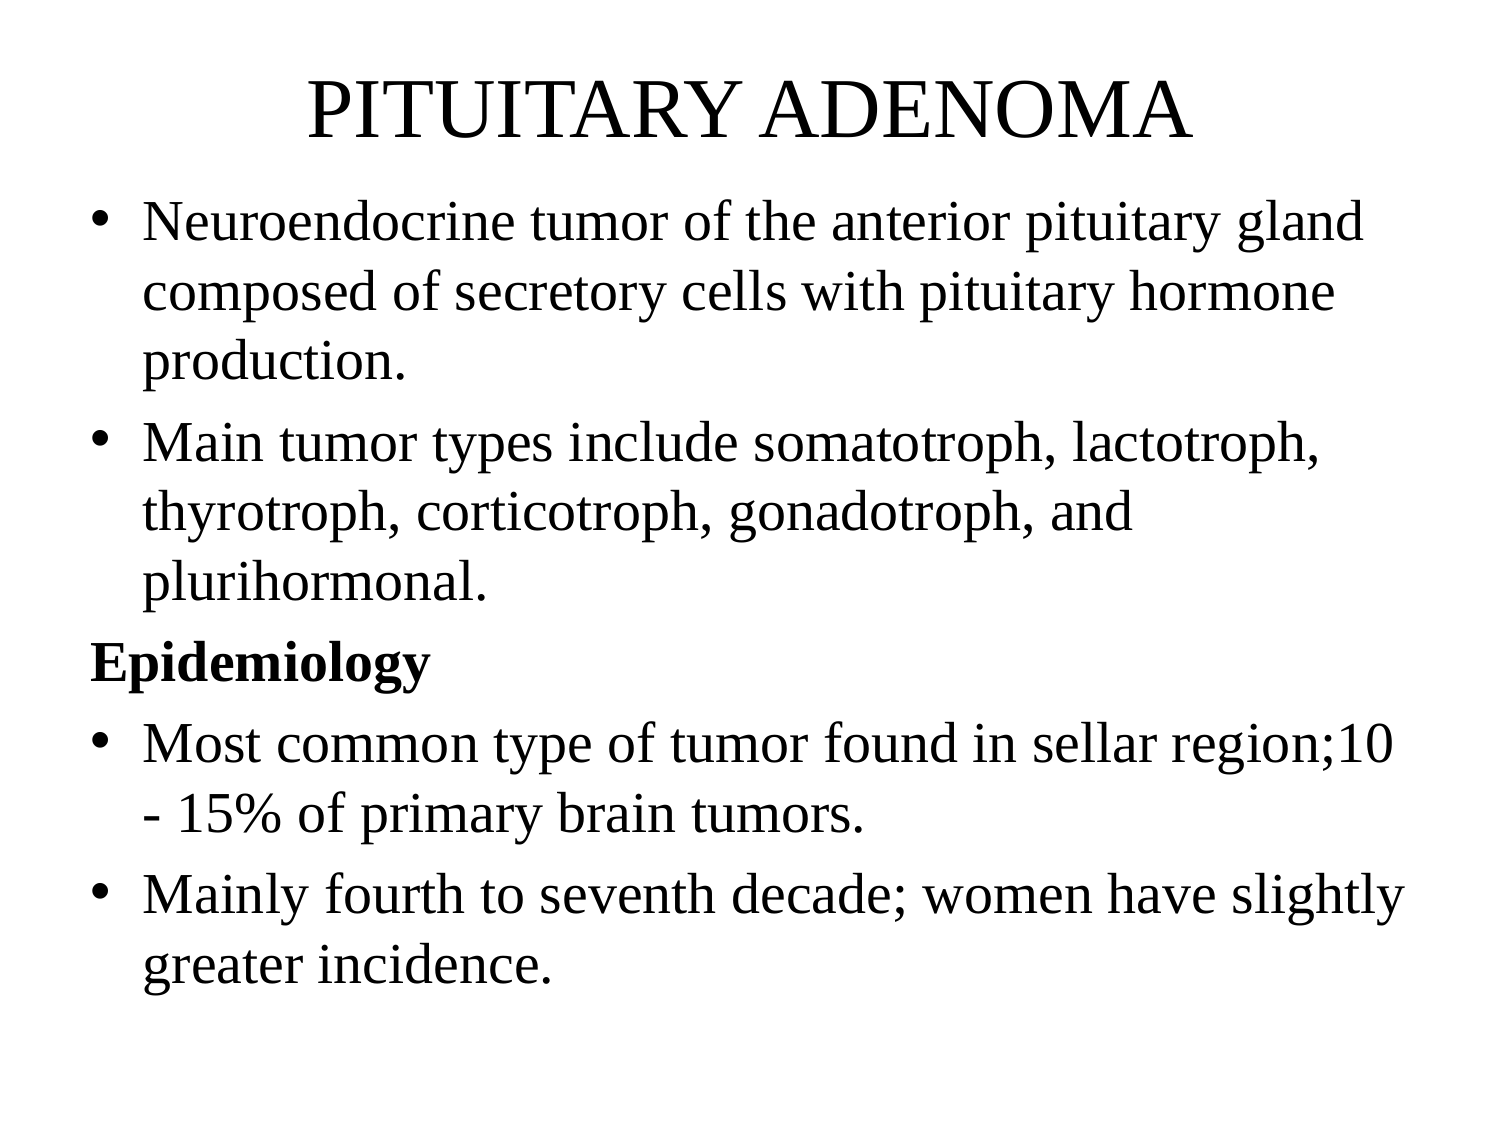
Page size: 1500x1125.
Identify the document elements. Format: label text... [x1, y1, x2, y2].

title PITUITARY ADENOMA [75, 45, 1425, 163]
list Neuroendocrine tumor of the anterior pituitary gland composed of secretory cells with pituitary hormone production. Main tumor types include somatotroph, lactotroph, thyrotroph, corticotroph, gonadotroph, and plurihormonal. Epidemiology Most common type of tumor found in sellar region;10 - 15% of primary brain tumors. Mainly fourth to seventh decade; women have slightly greater incidence. [75, 174, 1425, 1005]
